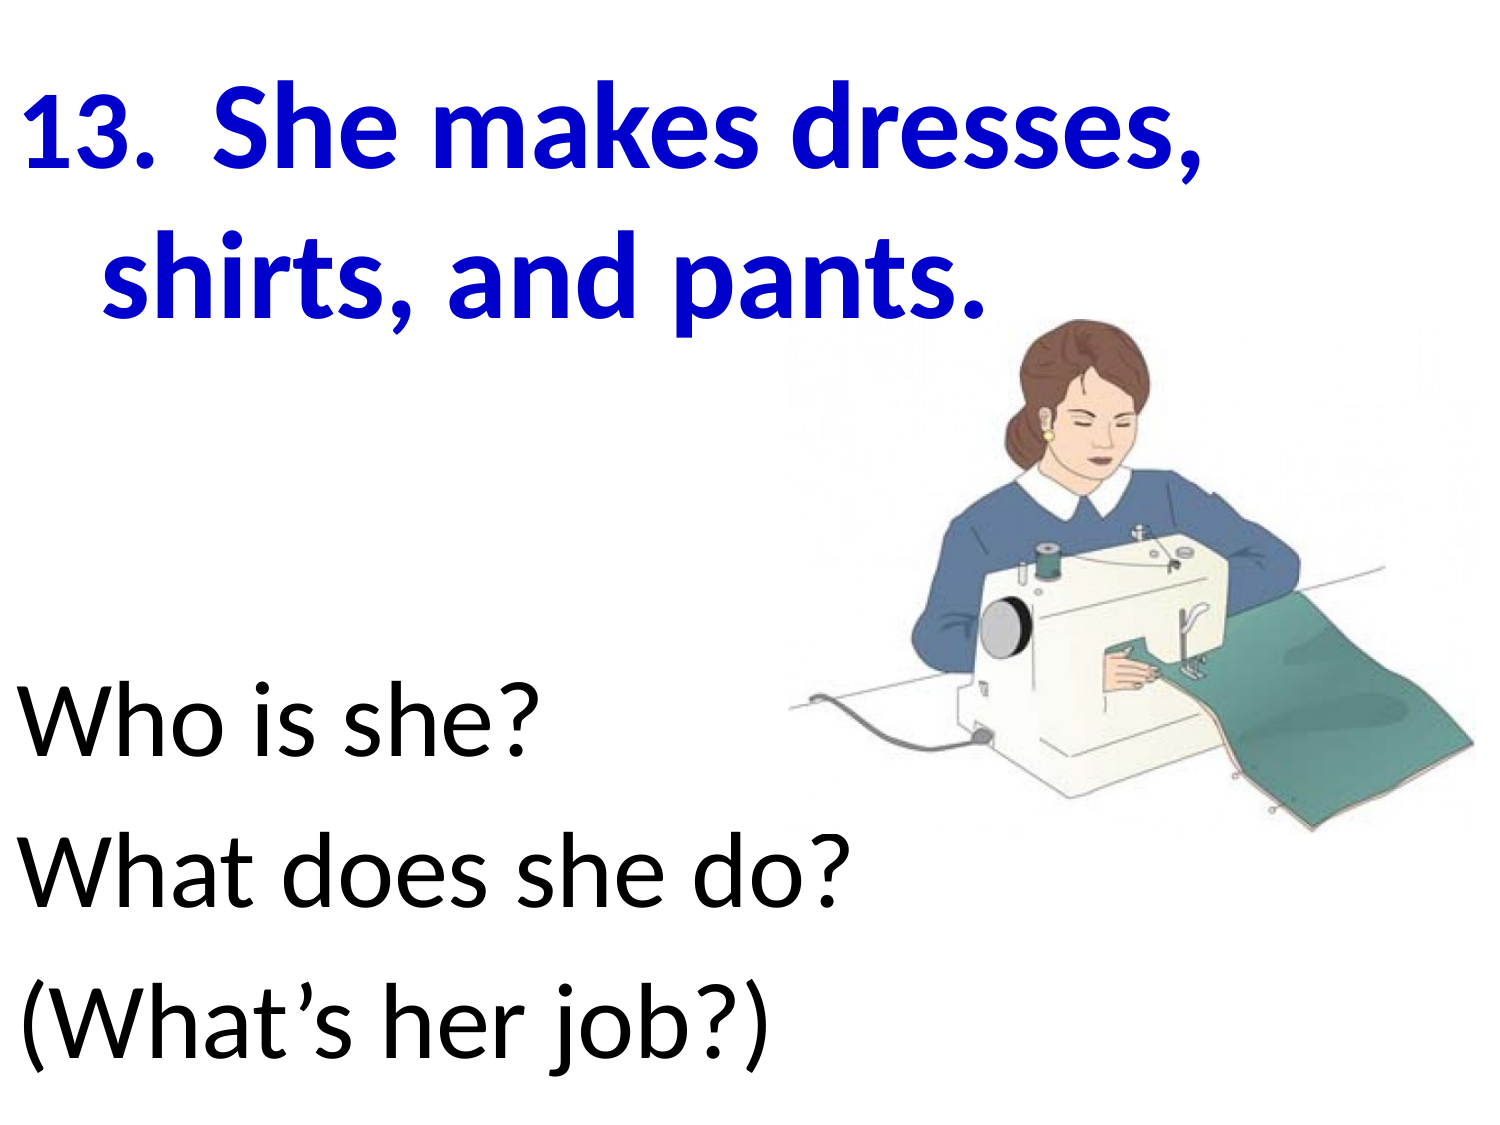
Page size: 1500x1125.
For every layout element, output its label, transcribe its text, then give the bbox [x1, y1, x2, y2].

picture [787, 318, 1476, 834]
list 13. She makes dresses, shirts, and pants. Who is she? What does she do? (What’s her job?) [1, 35, 1427, 1124]
